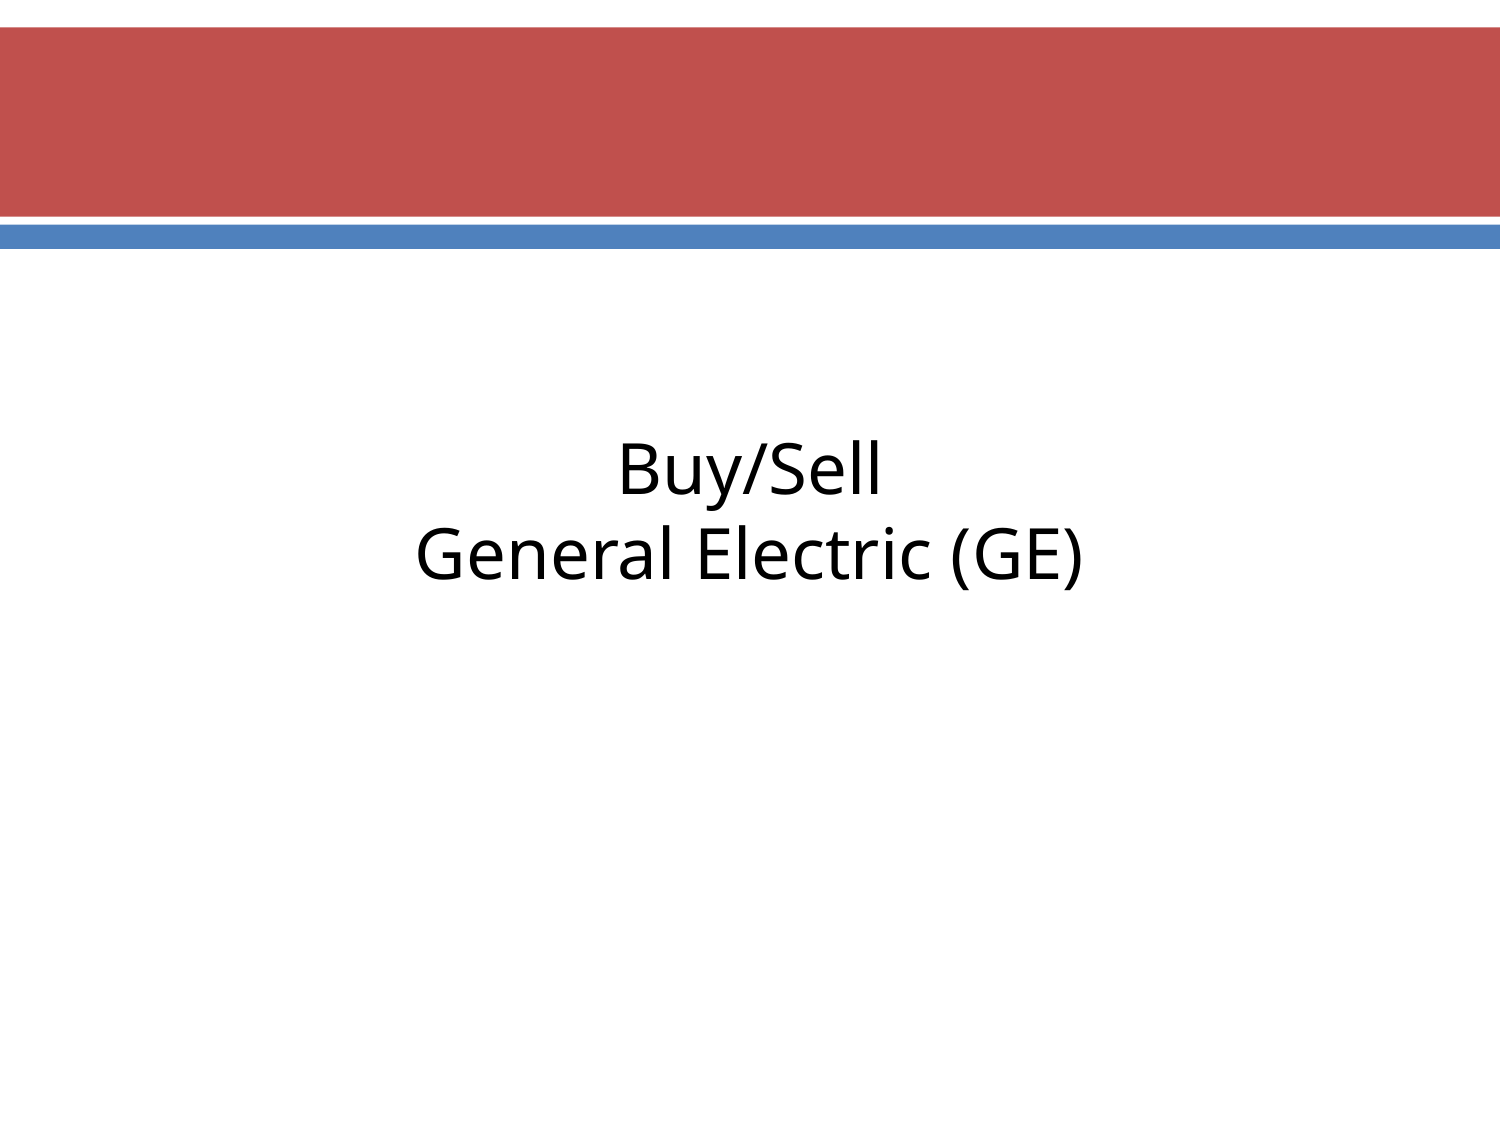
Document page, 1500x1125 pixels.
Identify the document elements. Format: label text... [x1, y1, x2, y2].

title Buy/Sell General Electric (GE) [75, 415, 1425, 603]
